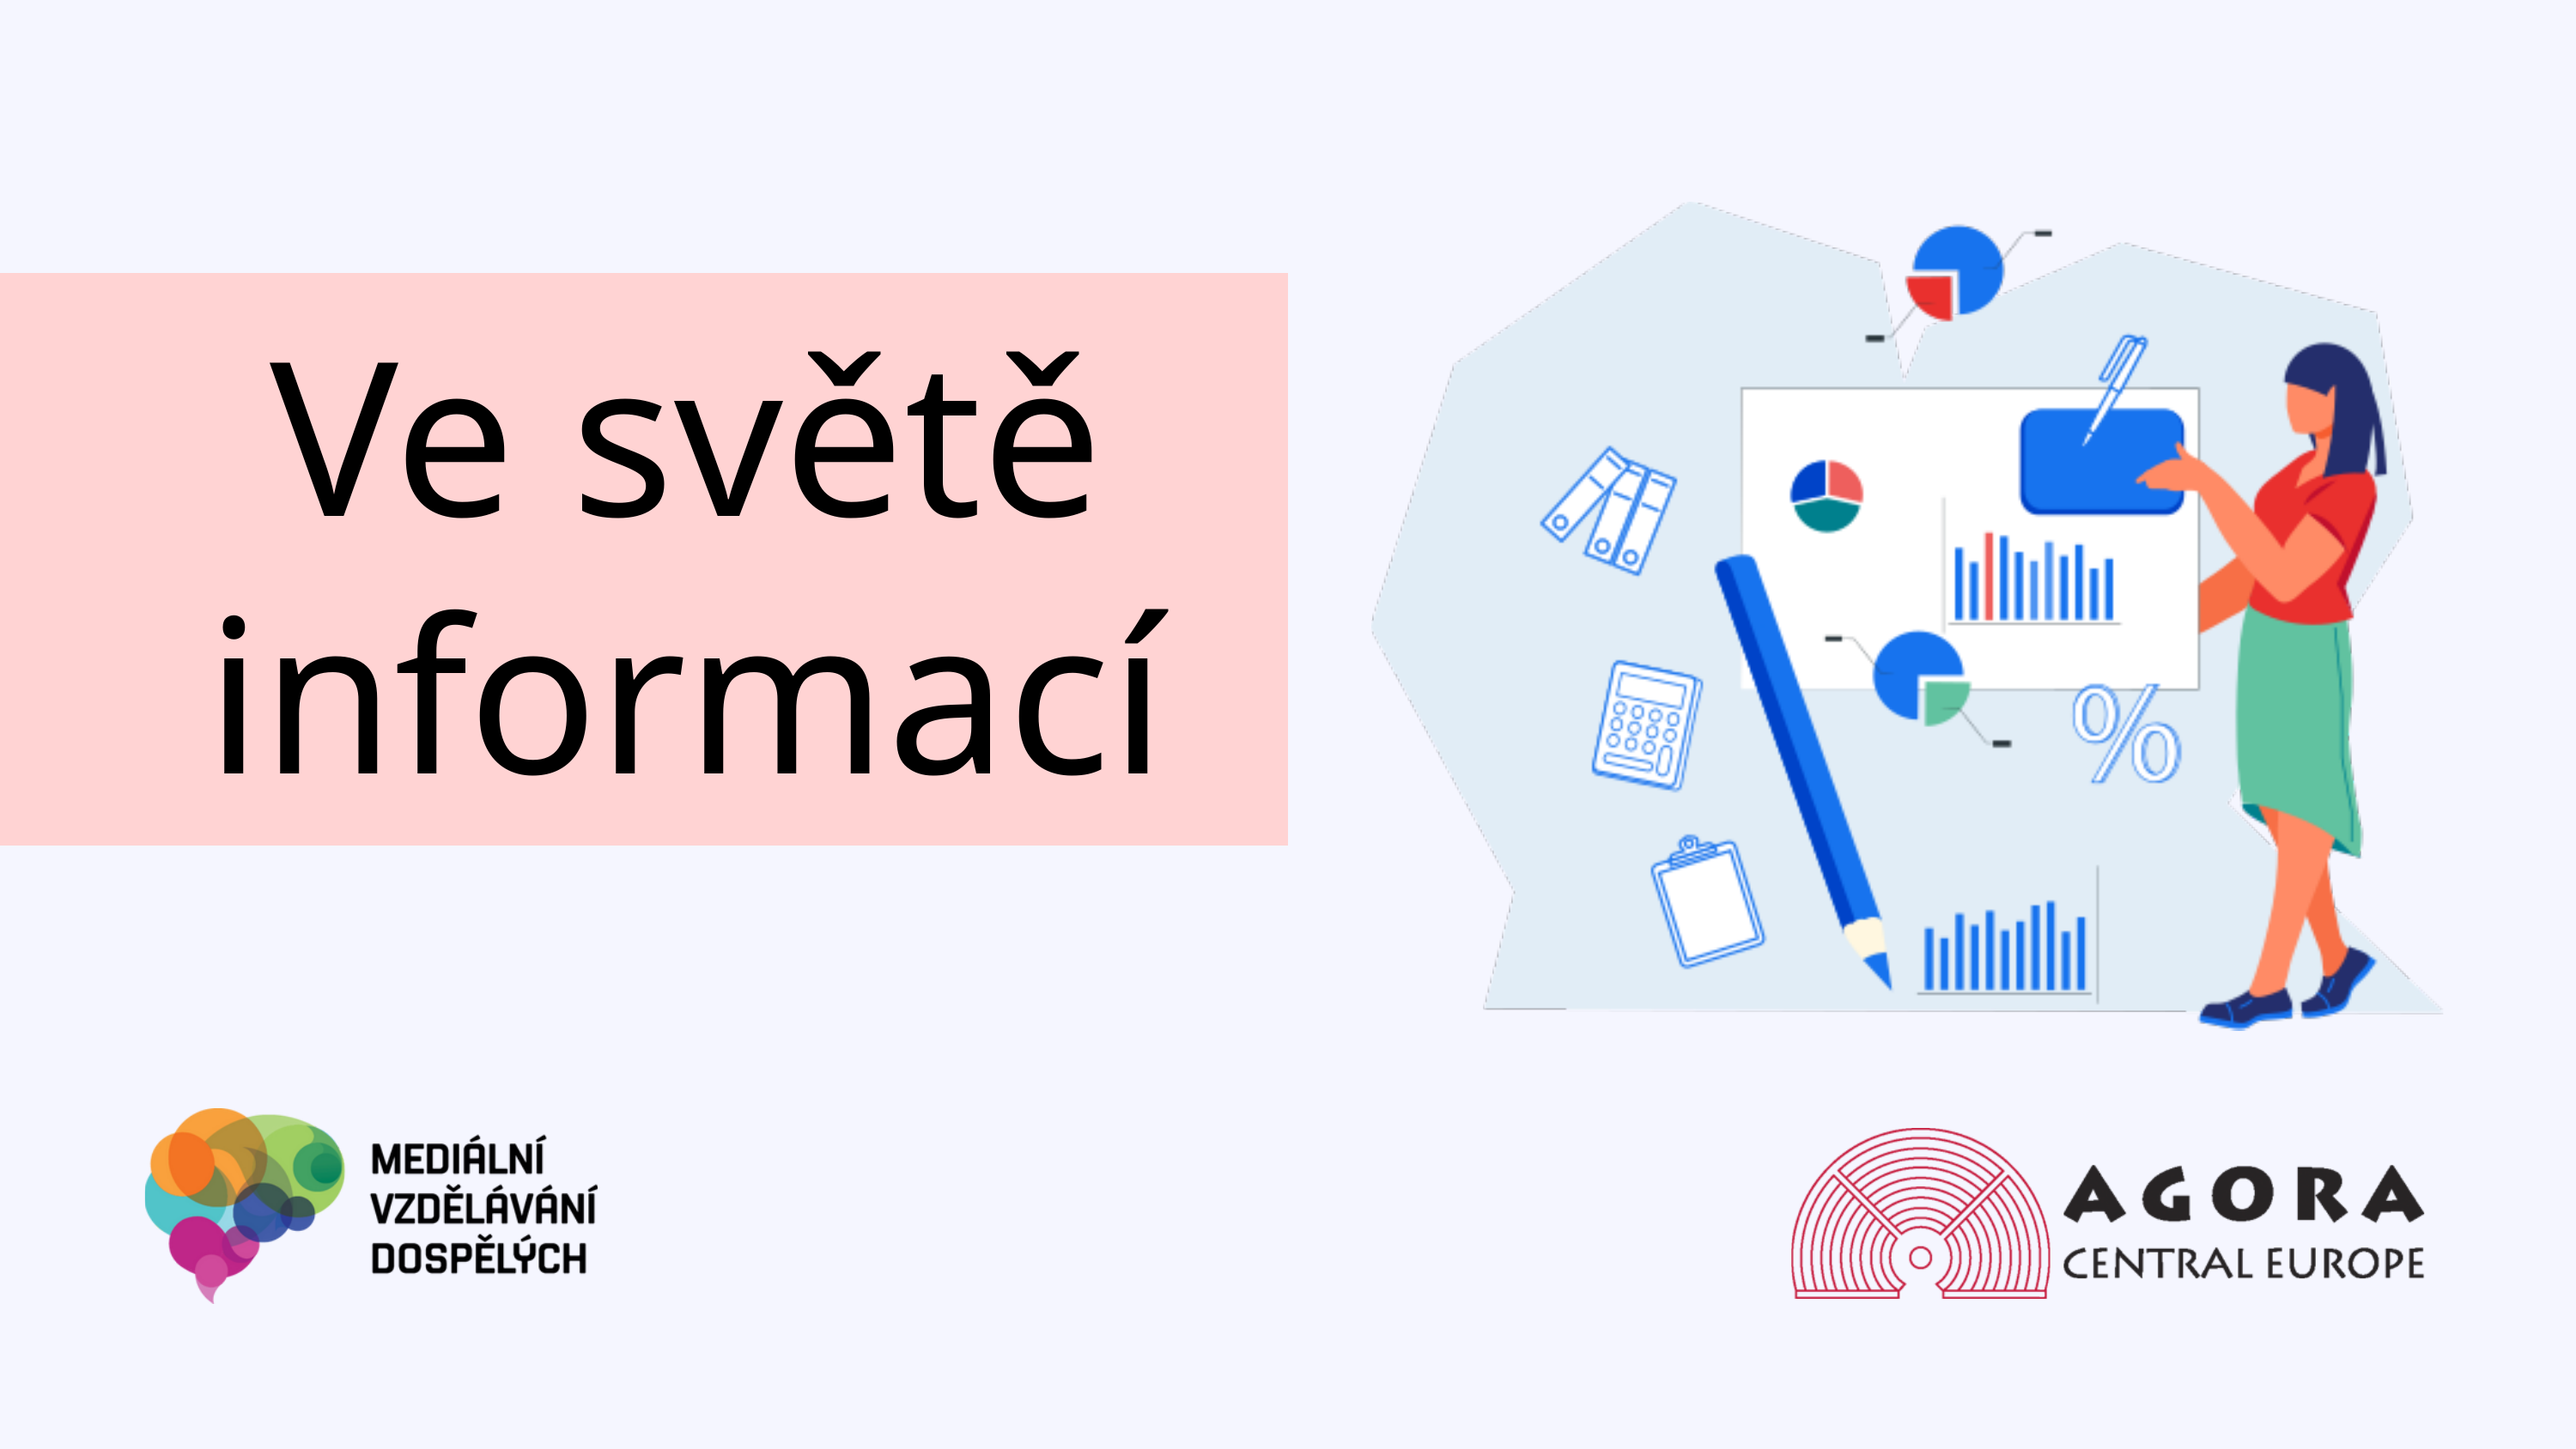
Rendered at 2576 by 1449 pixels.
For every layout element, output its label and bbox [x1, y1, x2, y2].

text_box [144, 1108, 598, 1304]
text_box [0, 272, 1289, 846]
text_box [1371, 202, 2444, 1032]
text_box [1791, 1128, 2432, 1304]
